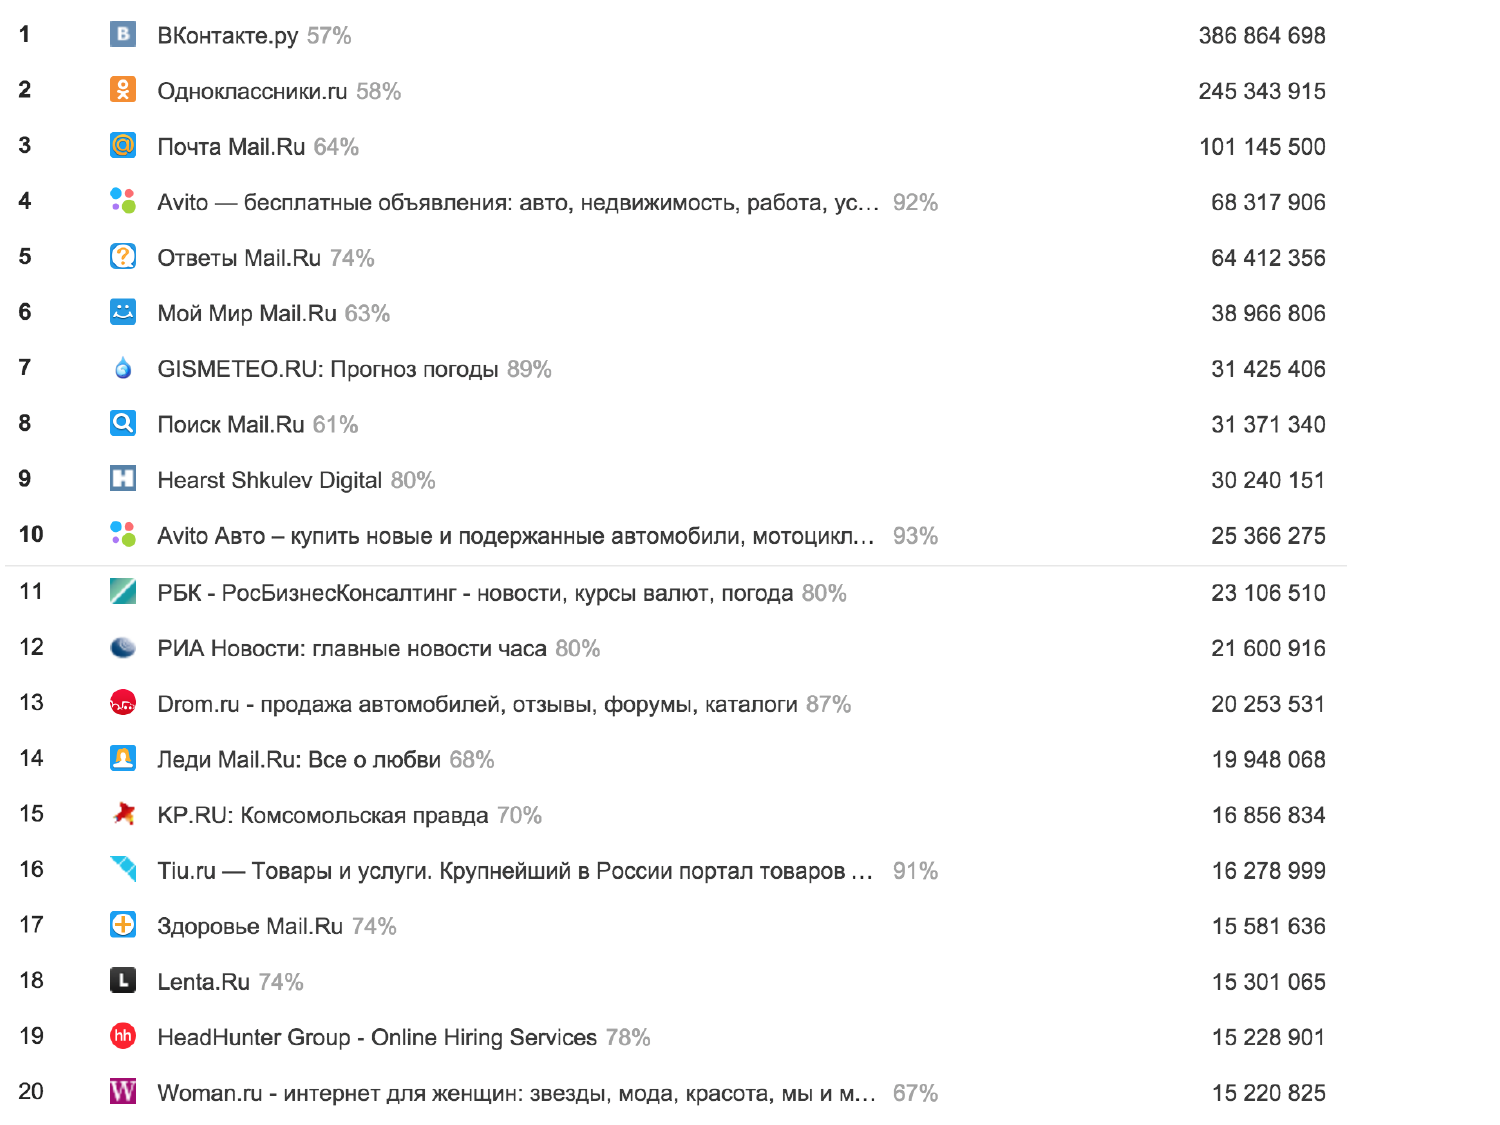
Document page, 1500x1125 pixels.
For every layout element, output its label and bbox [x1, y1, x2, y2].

picture [5, 0, 1347, 1125]
